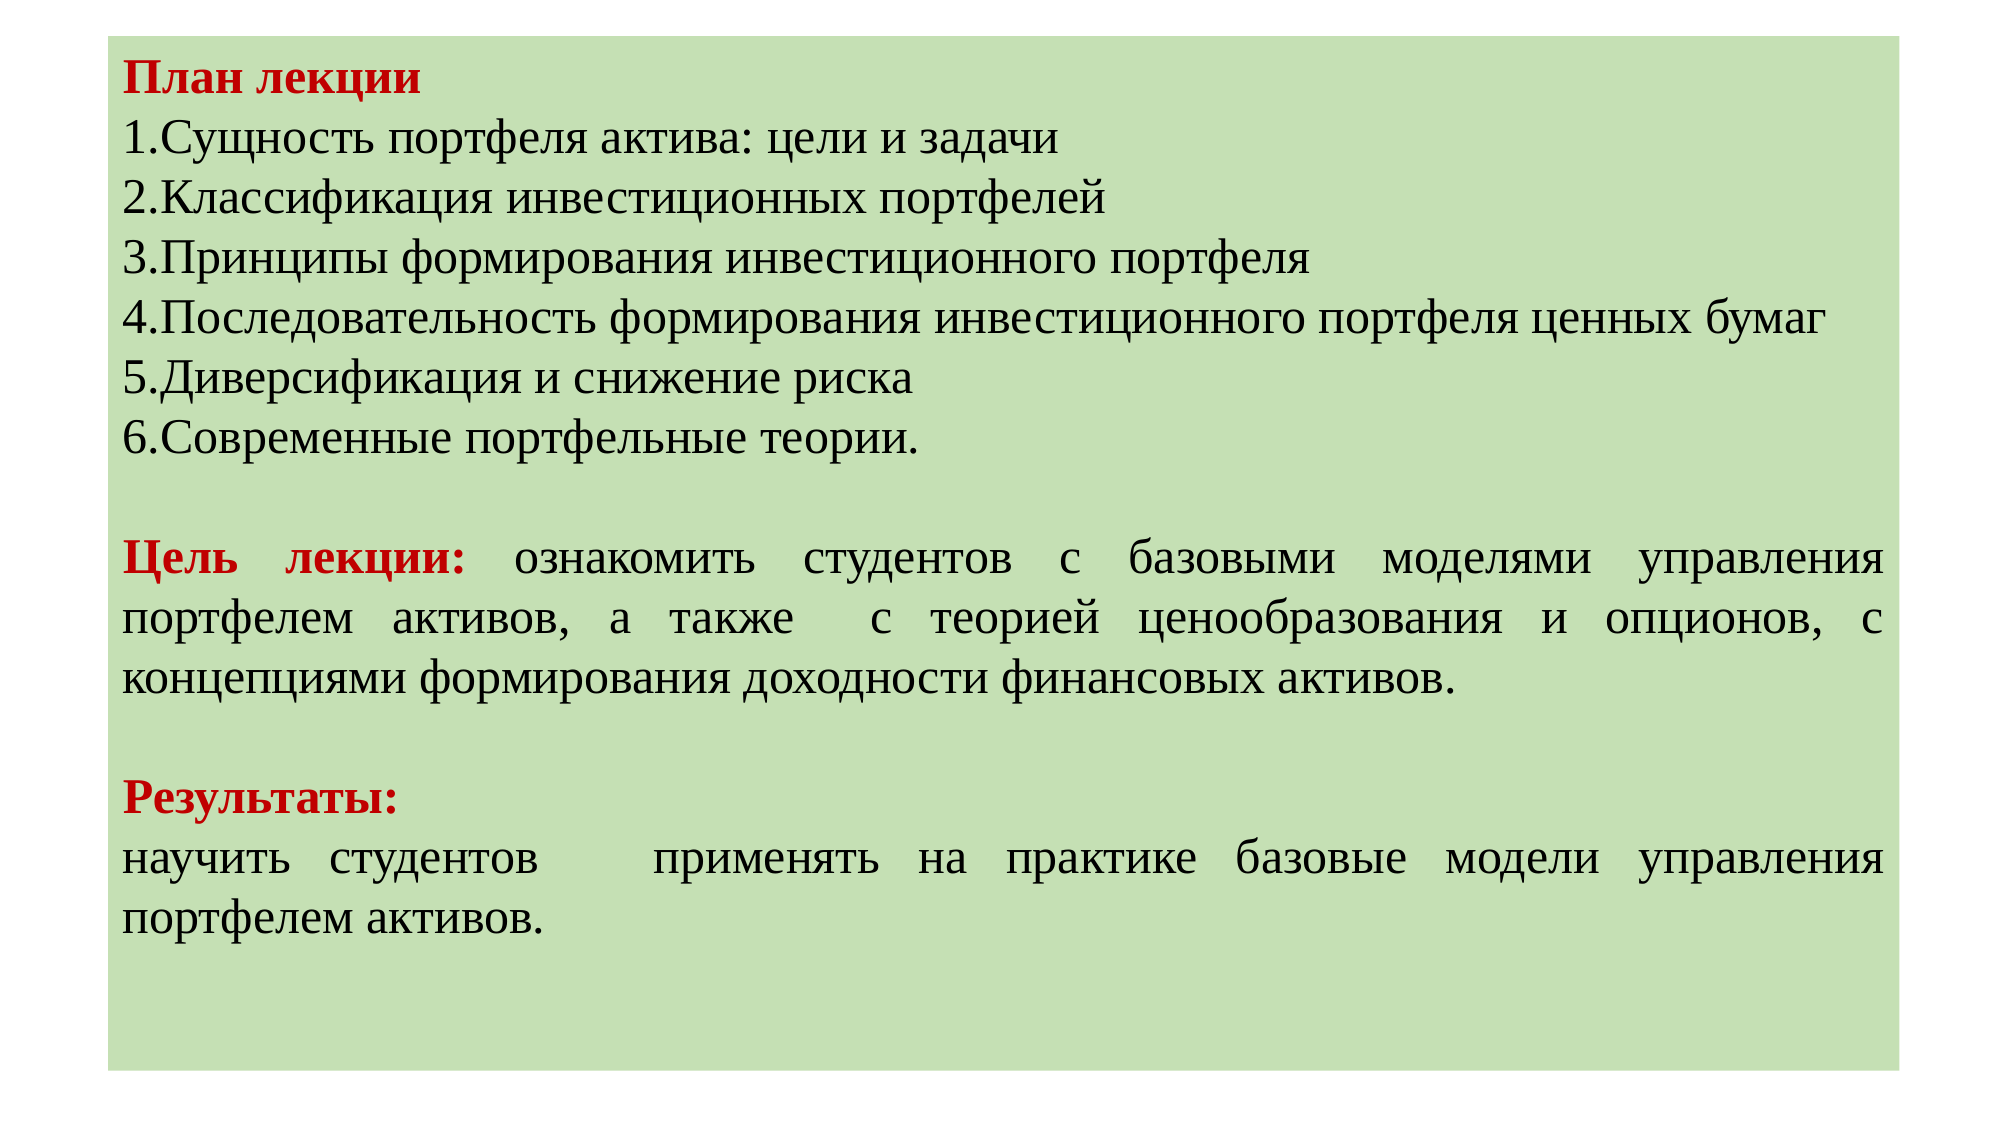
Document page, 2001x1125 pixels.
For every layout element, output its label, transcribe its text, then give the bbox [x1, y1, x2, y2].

text_box План лекции 1.Сущность портфеля актива: цели и задачи 2.Классификация инвестиционных портфелей 3.Принципы формирования инвестиционного портфеля 4.Последовательность формирования инвестиционного портфеля ценных бумаг 5.Диверсификация и снижение риска 6.Современные портфельные теории. Цель лекции: ознакомить студентов с базовыми моделями управления портфелем активов, а также с теорией ценообразования и опционов, с концепциями формирования доходности финансовых активов. Результаты: научить студентов применять на практике базовые модели управления портфелем активов. [108, 36, 1900, 1071]
